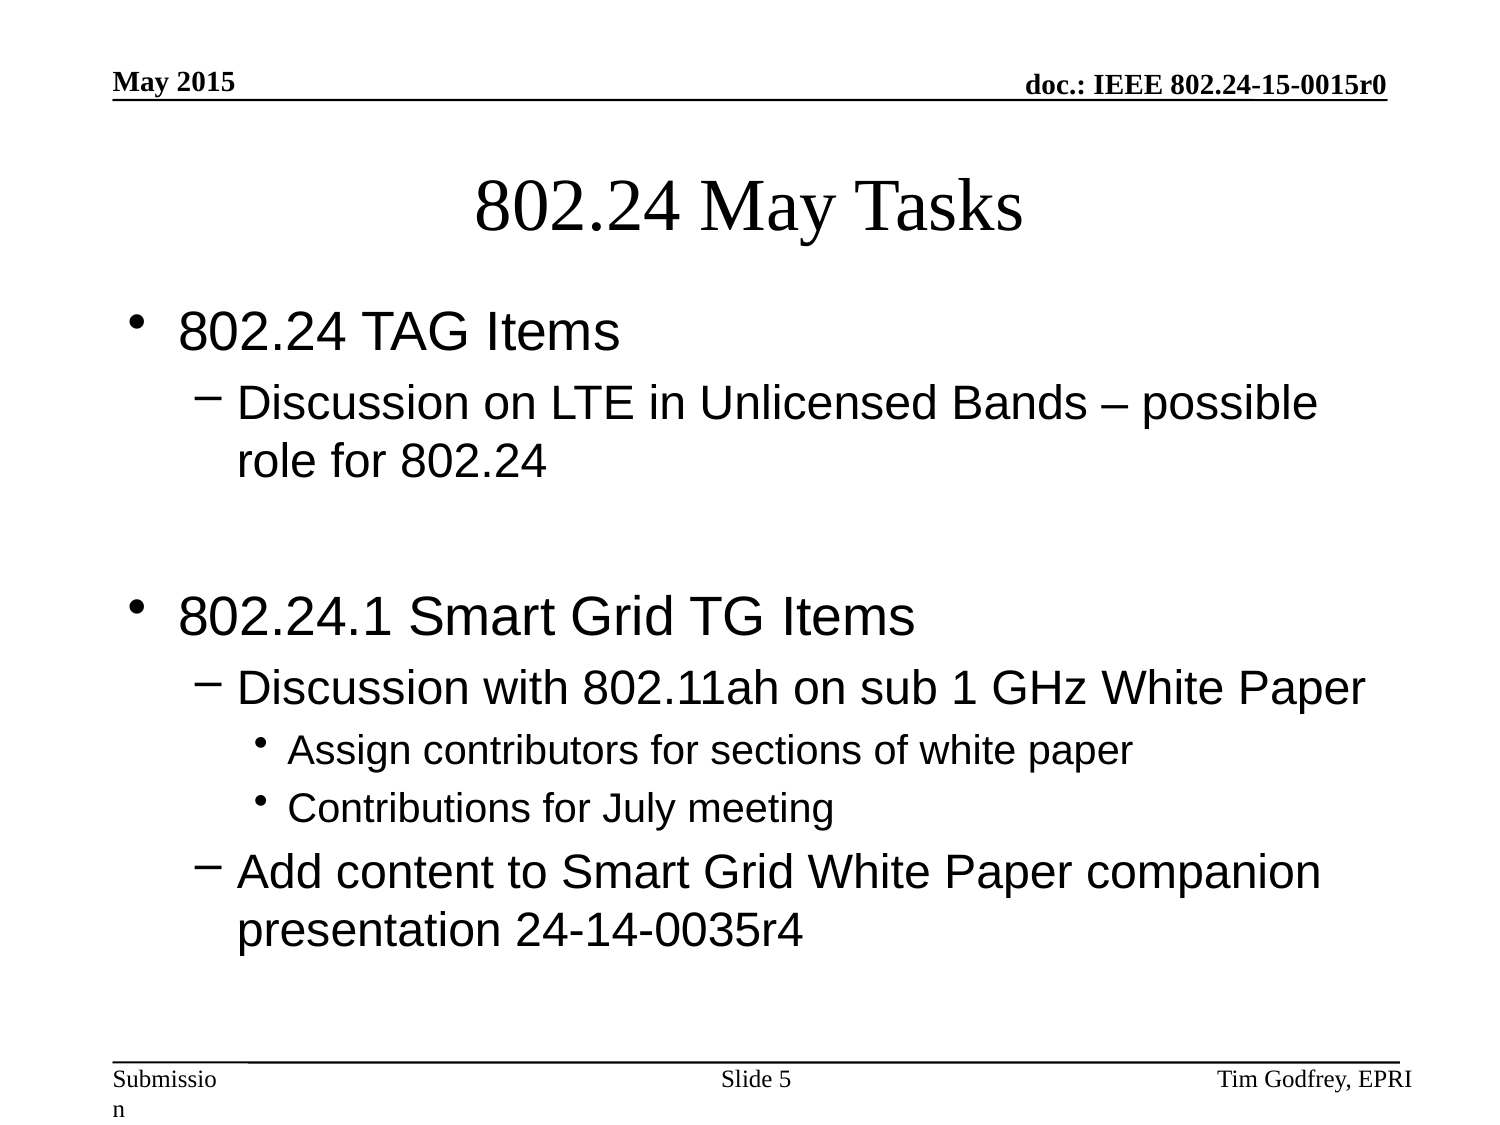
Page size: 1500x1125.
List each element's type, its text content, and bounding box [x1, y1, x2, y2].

slide_number Slide 5 [712, 1062, 800, 1093]
title 802.24 May Tasks [112, 112, 1388, 287]
footer Tim Godfrey, EPRI [900, 1062, 1413, 1093]
list 802.24 TAG Items Discussion on LTE in Unlicensed Bands – possible role for 802.24 802.24.1 Smart Grid TG Items Discussion with 802.11ah on sub 1 GHz White Paper Assign contributors for sections of white paper Contributions for July meeting Add content to Smart Grid White Paper companion presentation 24-14-0035r4 [112, 287, 1388, 1013]
